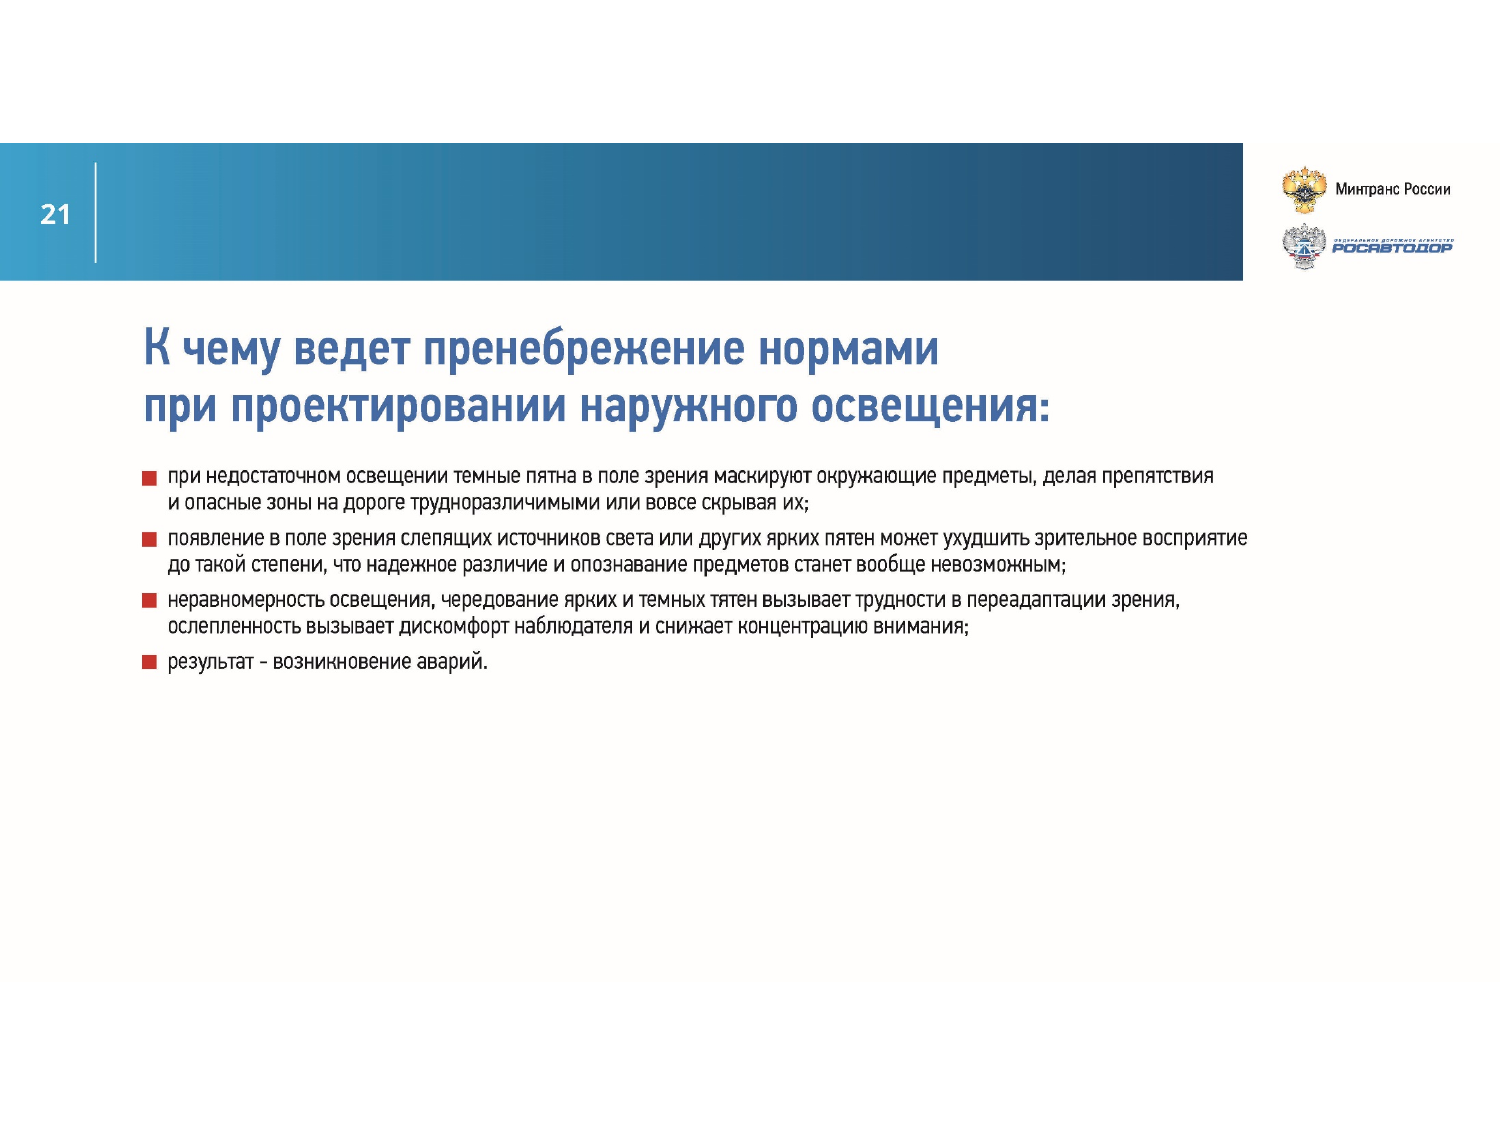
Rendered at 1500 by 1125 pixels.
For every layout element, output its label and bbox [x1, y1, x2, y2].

picture [0, 143, 1500, 982]
